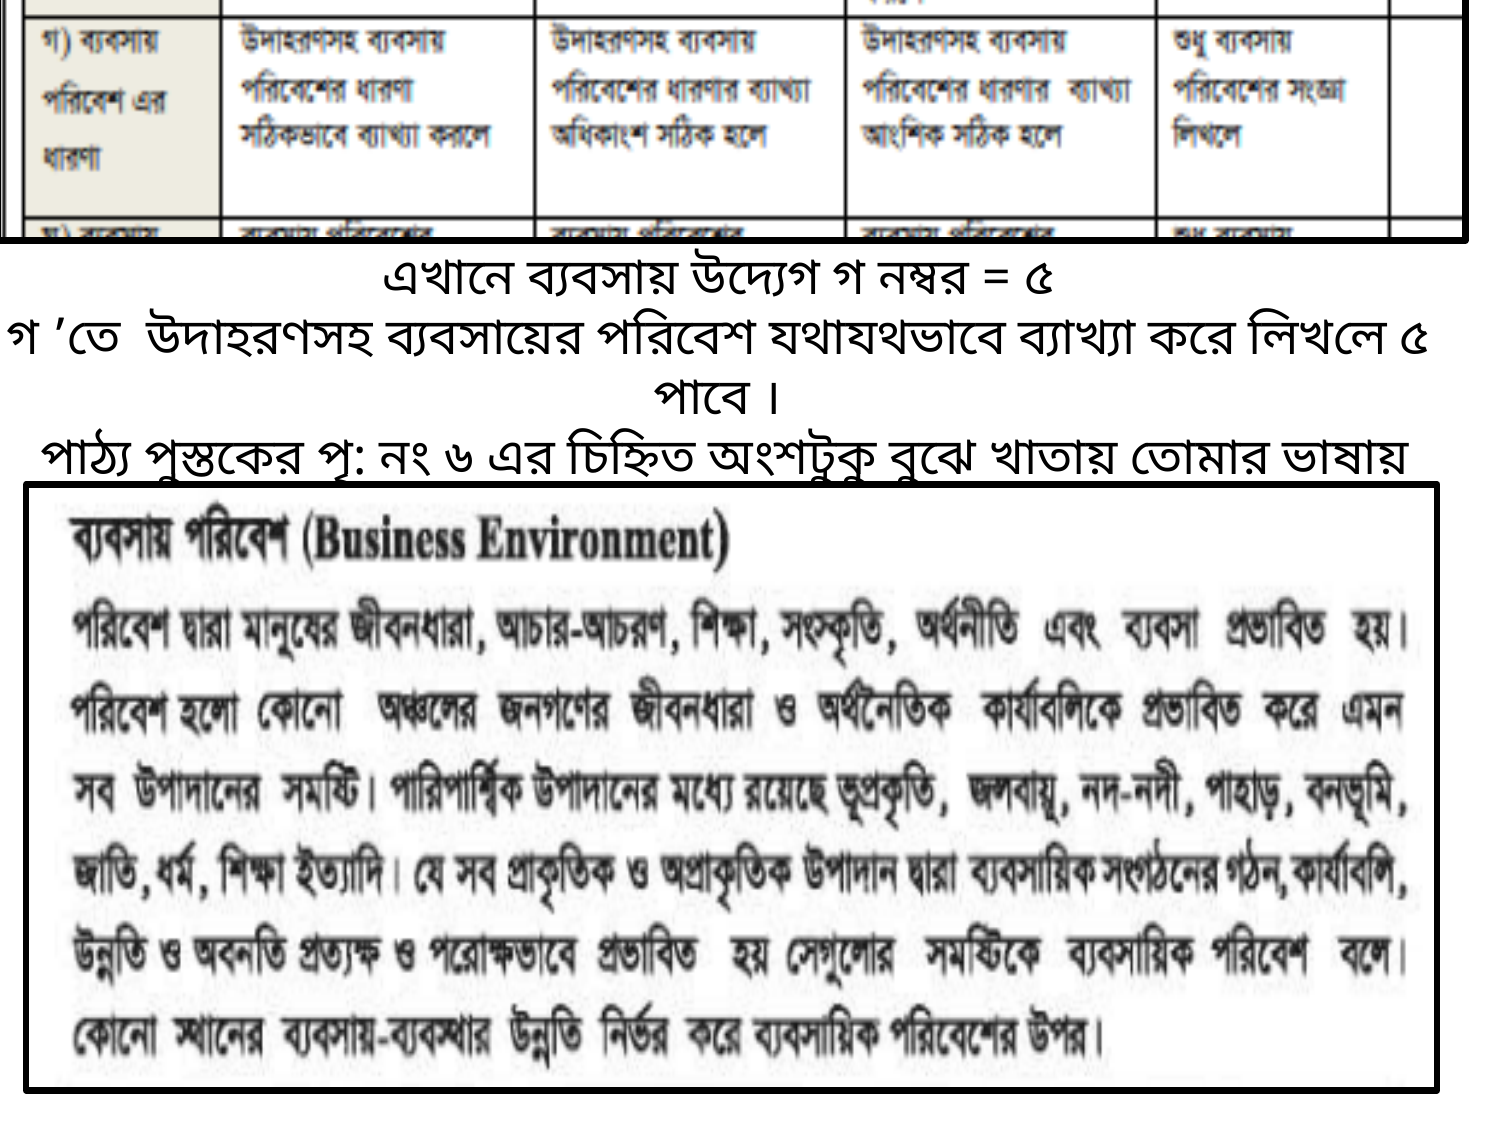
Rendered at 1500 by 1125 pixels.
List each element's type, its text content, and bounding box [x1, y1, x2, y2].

text_box এখানে ব্যবসায় উদ্যেগ গ নম্বর = ৫ গ ’তে উদাহরণসহ ব্যবসায়ের পরিবেশ যথাযথভাবে ব্যাখ্যা করে লিখলে ৫ পাবে । পাঠ্য পুস্তকের পৃ: নং ৬ এর চিহ্নিত অংশটুকু বুঝে খাতায় তোমার ভাষায় লিখে দাও উত্তর হয়ে যাবে । [0, 237, 1468, 553]
picture [28, 487, 1435, 1088]
picture [0, 0, 1463, 238]
